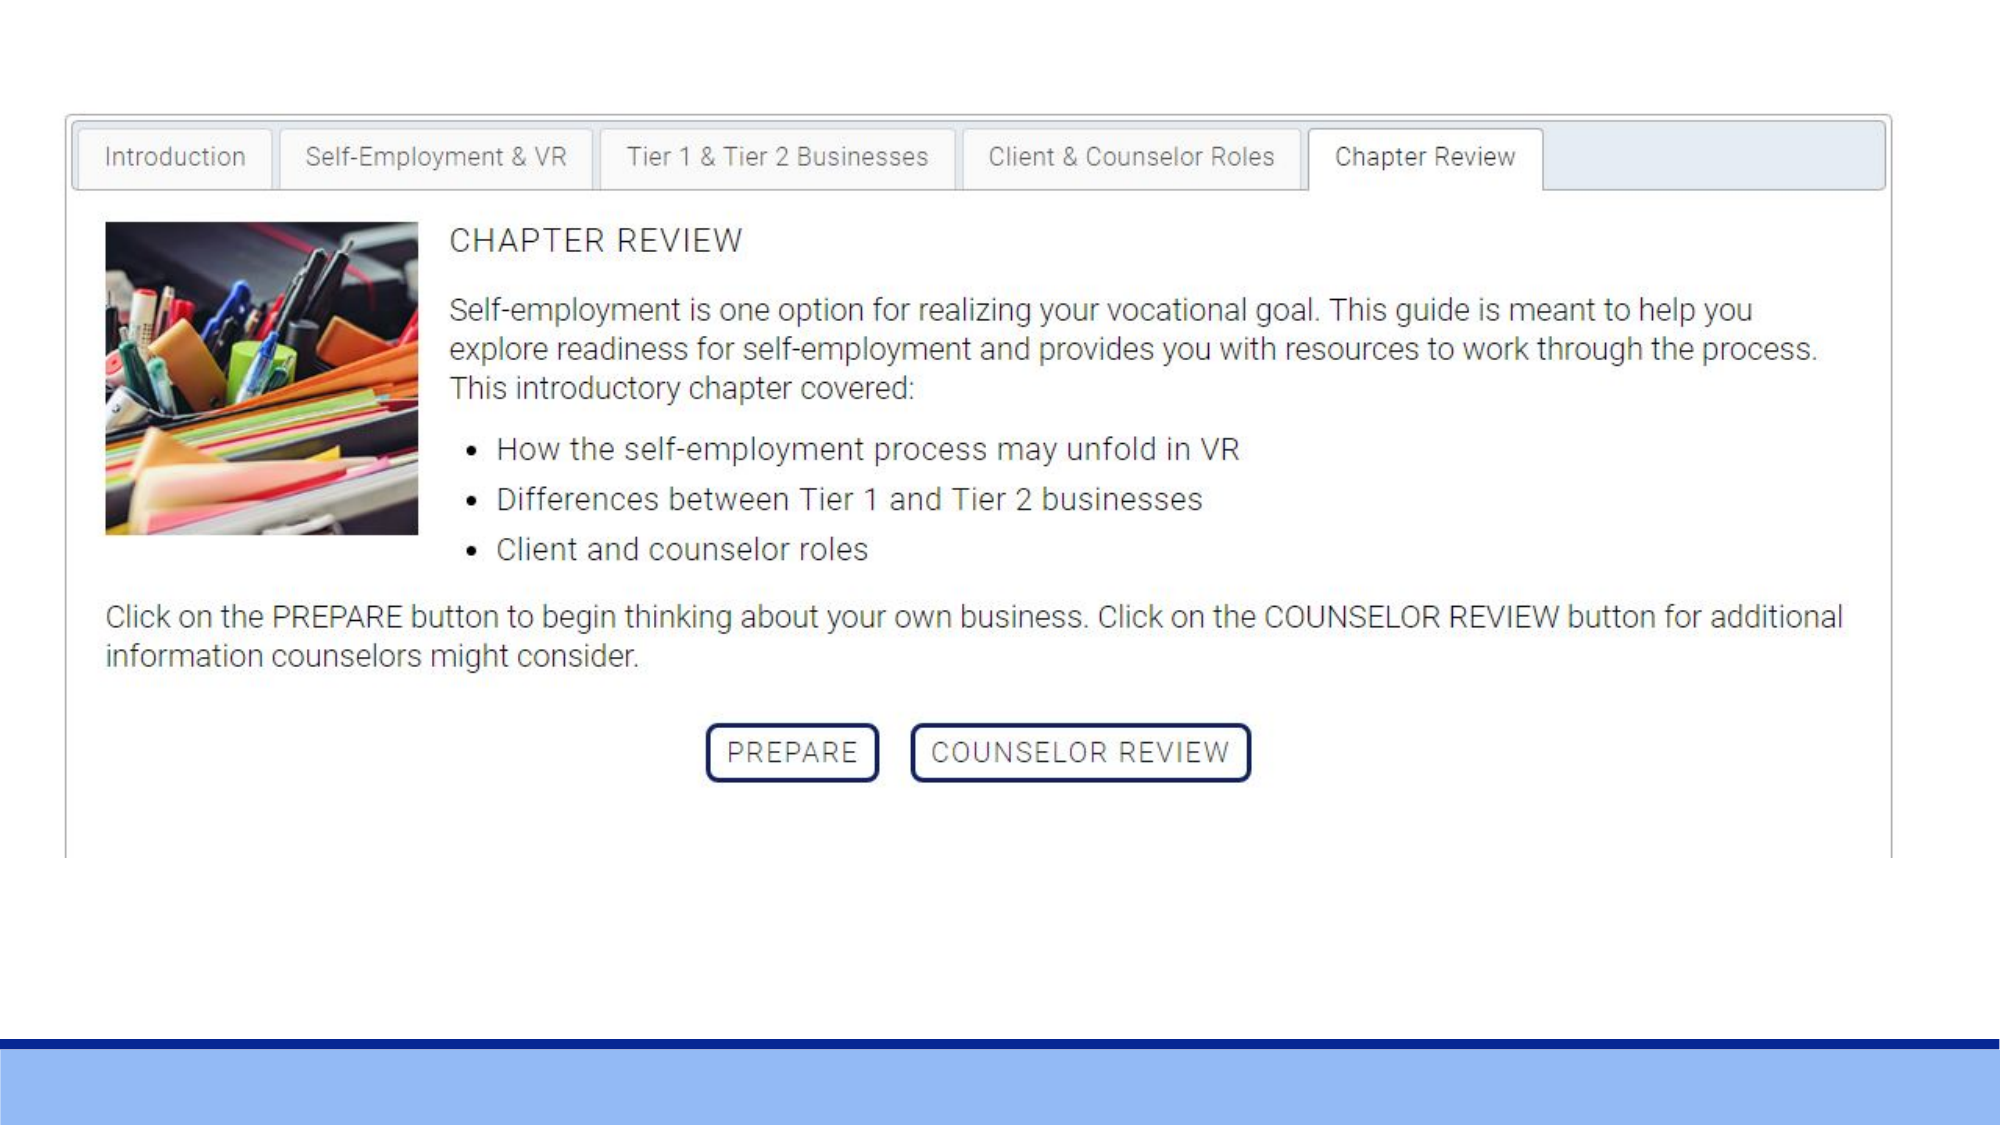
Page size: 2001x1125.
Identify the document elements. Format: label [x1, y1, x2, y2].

picture [47, 86, 1924, 858]
